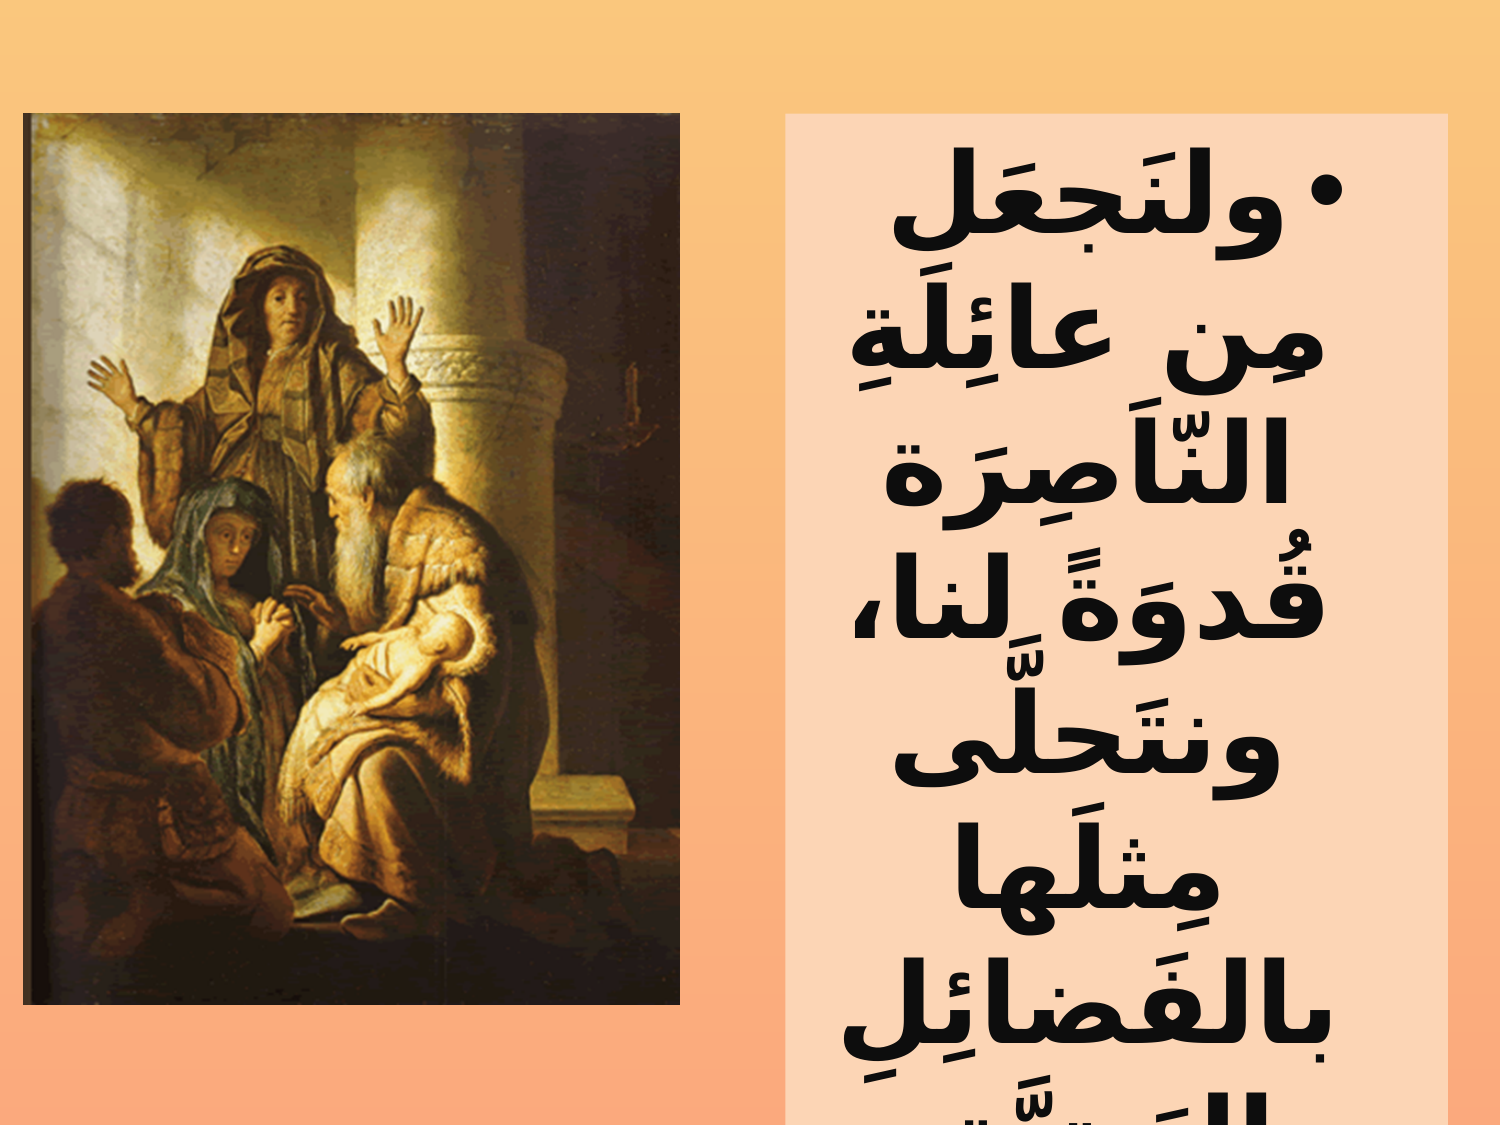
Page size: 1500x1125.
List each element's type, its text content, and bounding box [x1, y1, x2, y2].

text_box ولنَجعَل مِن عائِلَةِ النّاَصِرَة قُدوَةً لنا، ونتَحلَّى مِثلَها بالفَضائِلِ البَيتيَّة، لتَترسَّخَ عائلاتُنا على قَواعِدِ المحبَّةِ الحَقيقيَّة [785, 113, 1448, 1125]
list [23, 113, 680, 1006]
